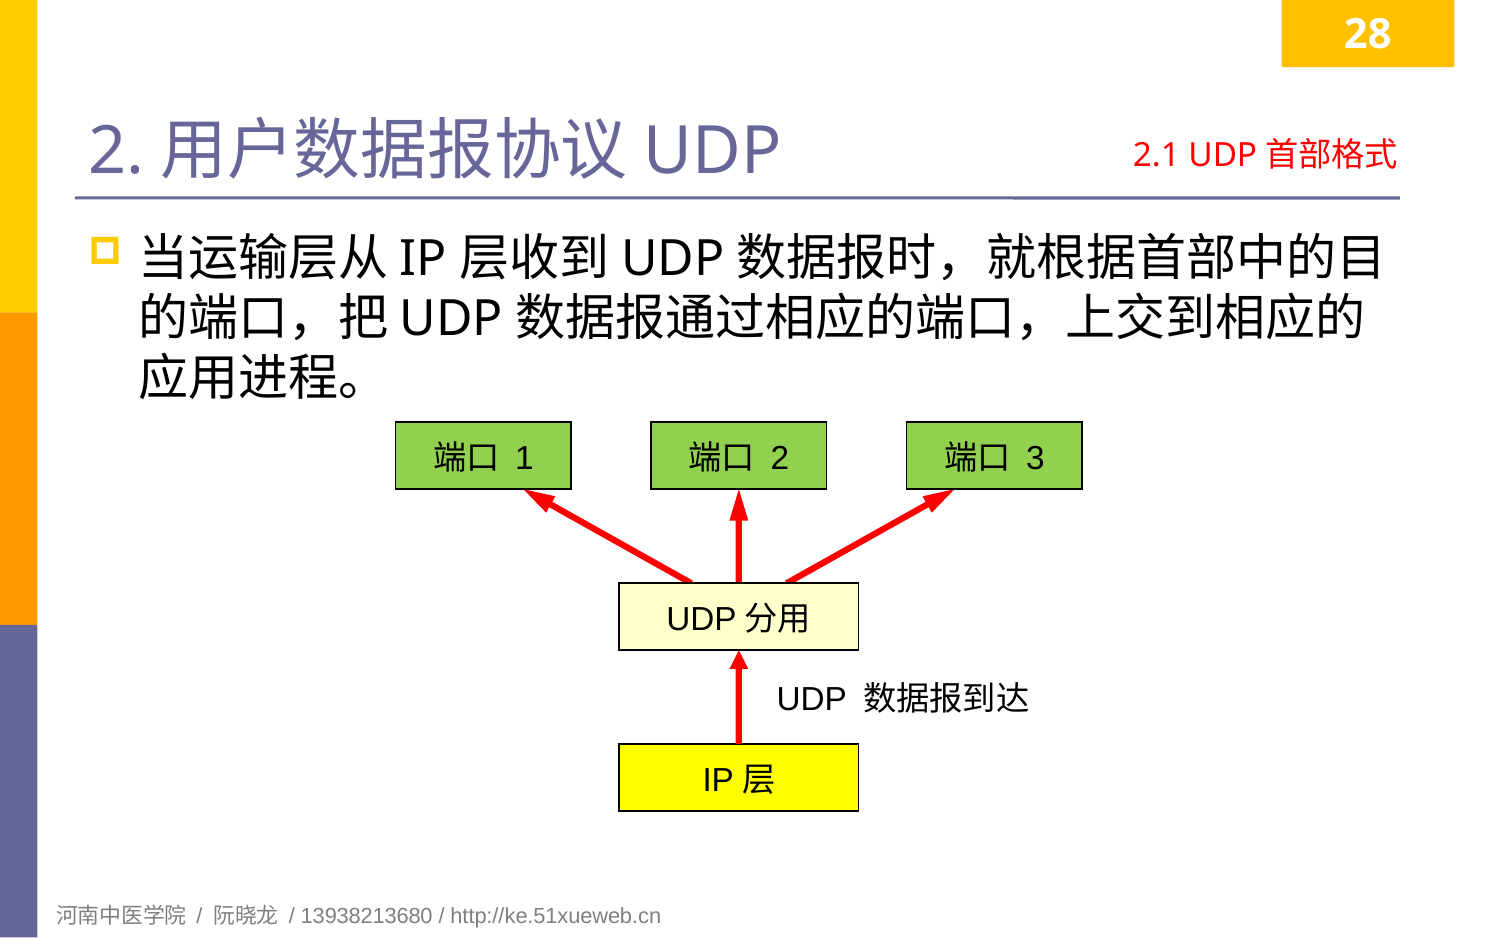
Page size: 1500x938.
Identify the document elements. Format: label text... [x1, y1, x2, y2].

list 当运输层从IP层收到UDP数据报时，就根据首部中的目的端口，把UDP数据报通过相应的端口，上交到相应的应用进程。 [75, 218, 1425, 839]
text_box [395, 421, 1083, 812]
title 2.用户数据报协议UDP [75, 37, 1425, 194]
slide_number 28 [1281, 0, 1455, 68]
list 2.1 UDP首部格式 [939, 126, 1412, 186]
